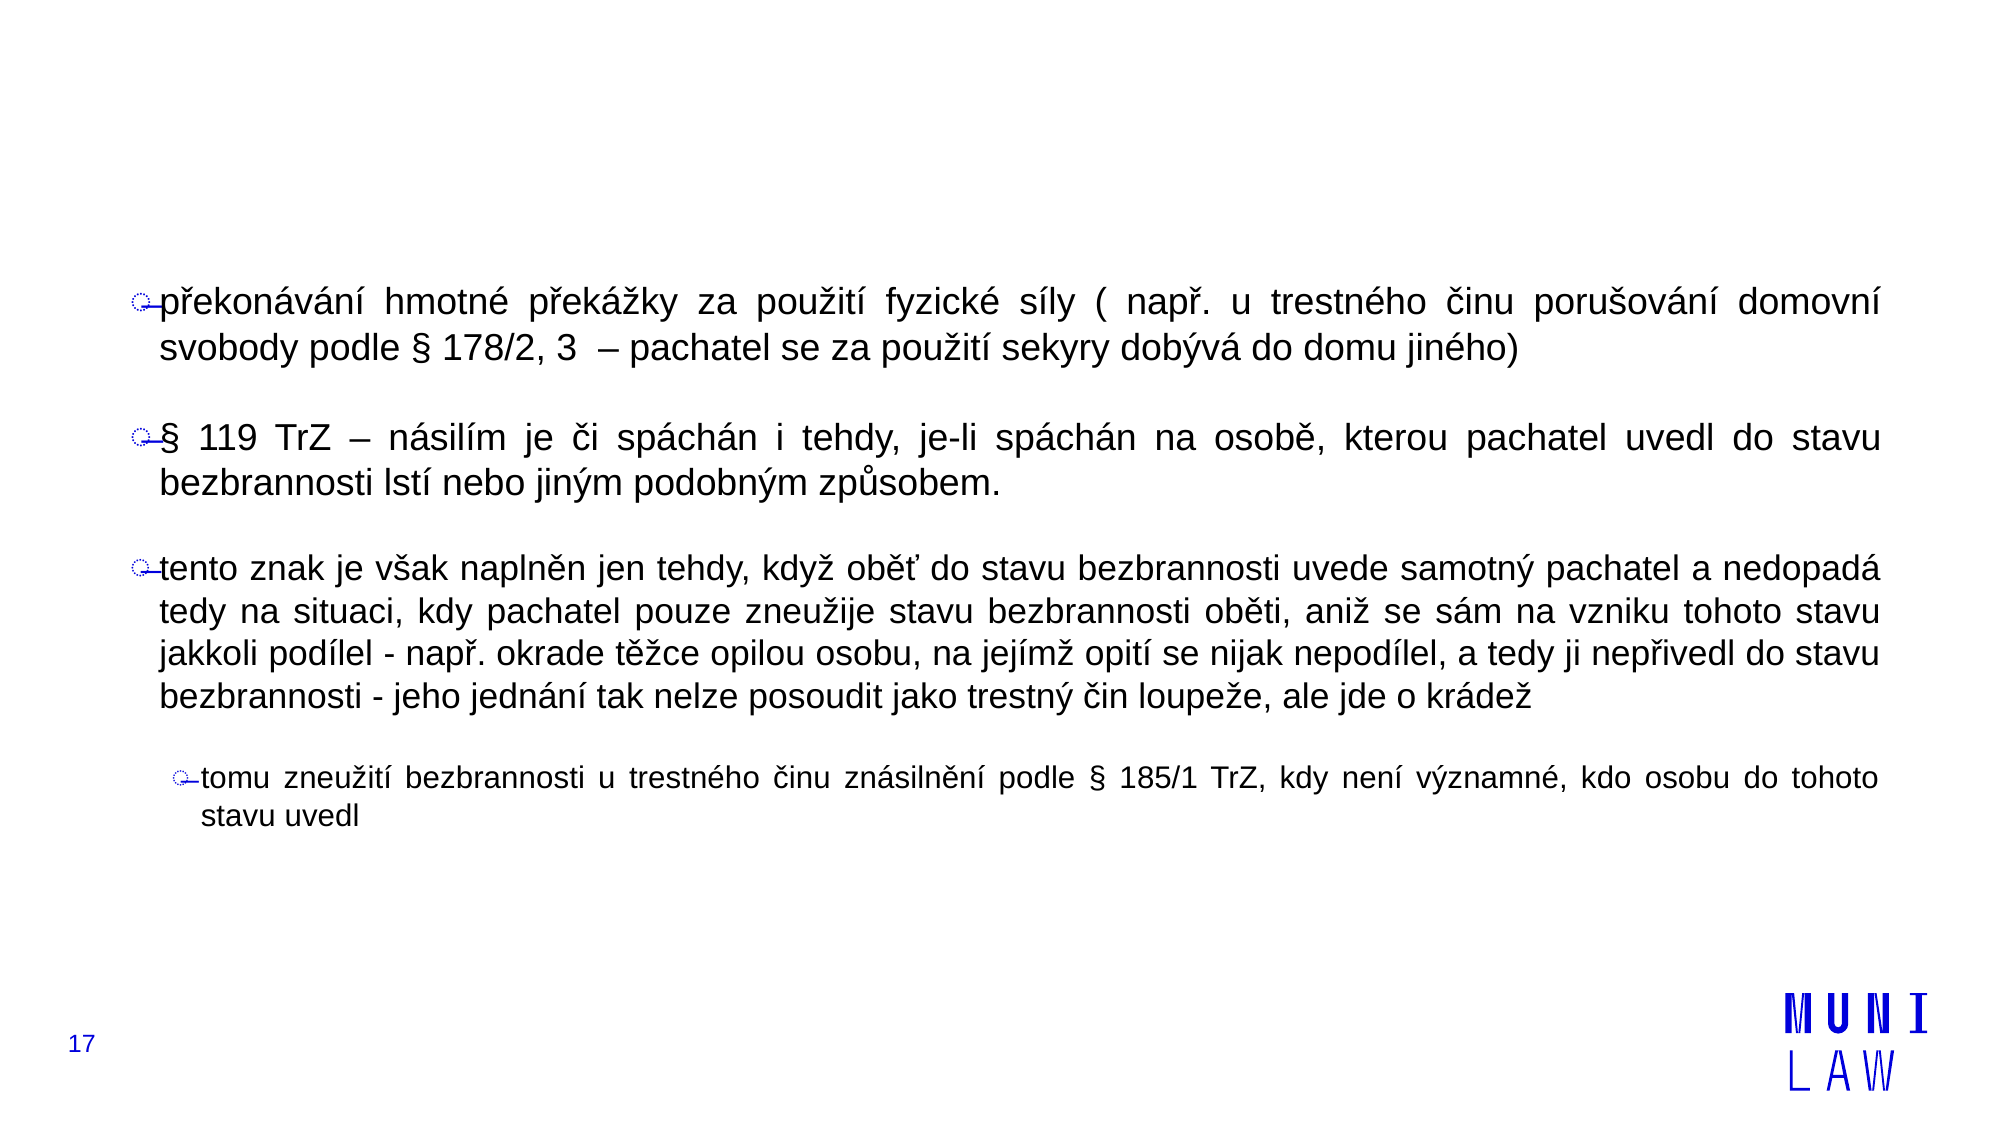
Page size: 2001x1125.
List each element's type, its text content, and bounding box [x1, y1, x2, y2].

list překonávání hmotné překážky za použití fyzické síly ( např. u trestného činu porušování domovní svobody podle § 178/2, 3 – pachatel se za použití sekyry dobývá do domu jiného) § 119 TrZ – násilím je či spáchán i tehdy, je-li spáchán na osobě, kterou pachatel uvedl do stavu bezbrannosti lstí nebo jiným podobným způsobem. tento znak je však naplněn jen tehdy, když oběť do stavu bezbrannosti uvede samotný pachatel a nedopadá tedy na situaci, kdy pachatel pouze zneužije stavu bezbrannosti oběti, aniž se sám na vzniku tohoto stavu jakkoli podílel - např. okrade těžce opilou osobu, na jejímž opití se nijak nepodílel, a tedy ji nepřivedl do stavu bezbrannosti - jeho jednání tak nelze posoudit jako trestný čin loupeže, ale jde o krádež tomu zneužití bezbrannosti u trestného činu znásilnění podle § 185/1 TrZ, kdy není významné, kdo osobu do tohoto stavu uvedl [118, 277, 1883, 957]
slide_number 17 [67, 1021, 110, 1063]
